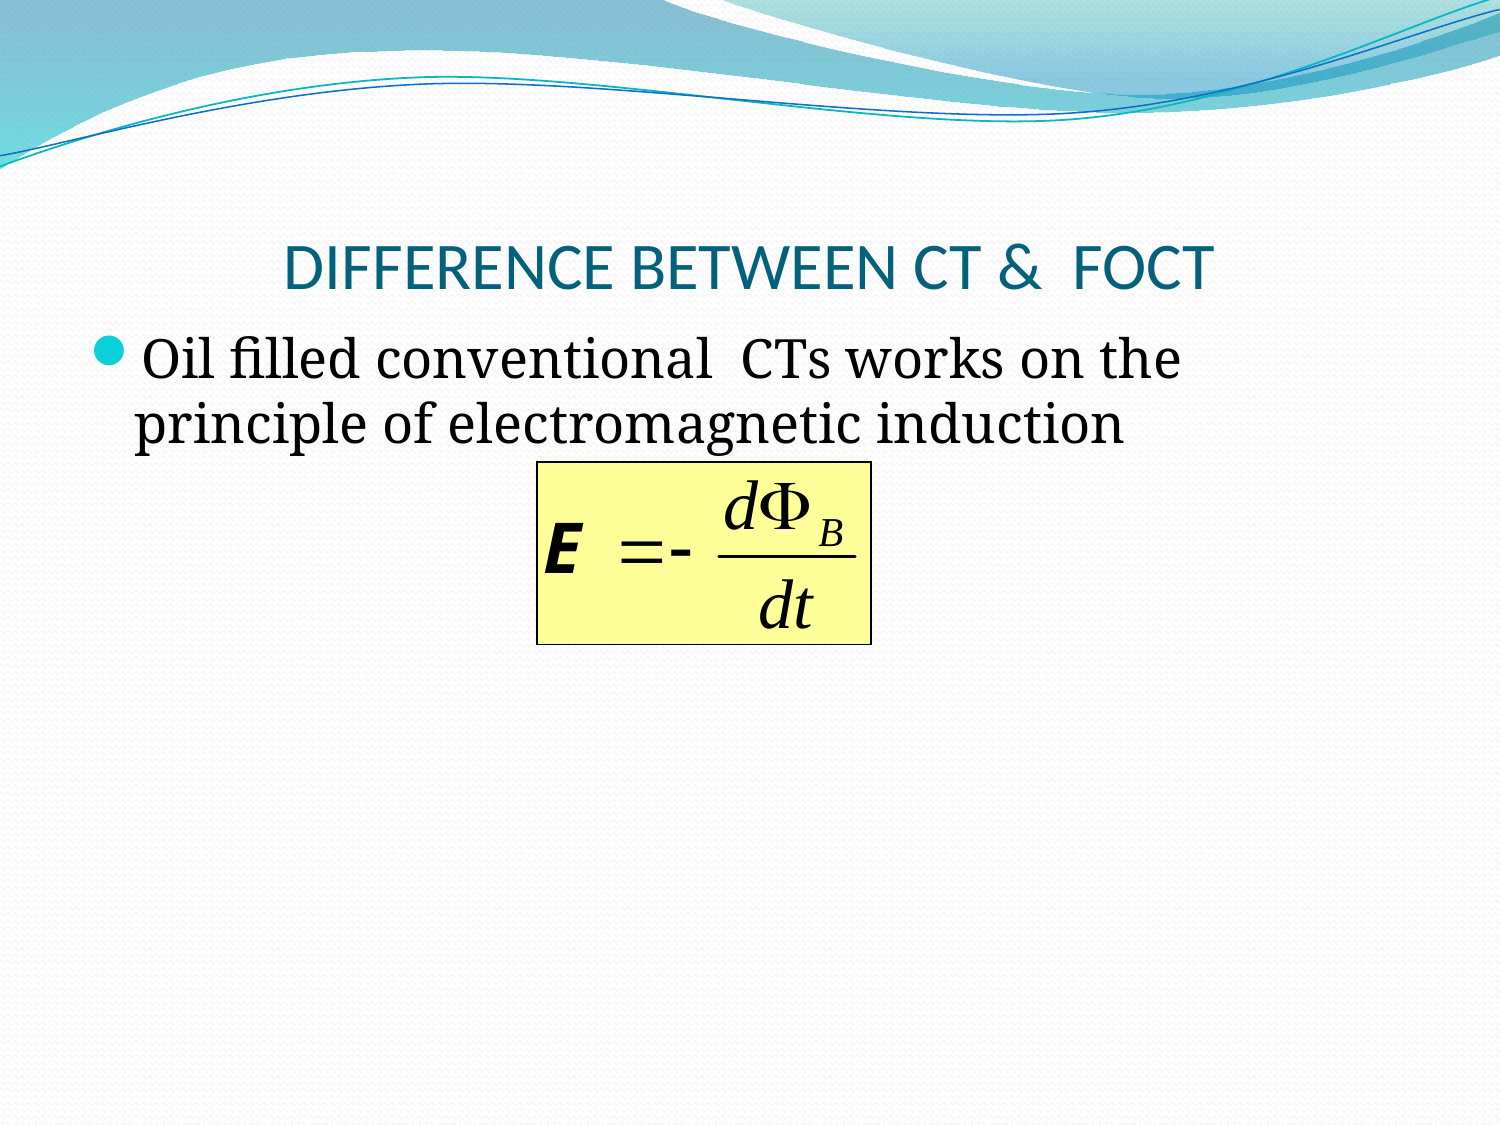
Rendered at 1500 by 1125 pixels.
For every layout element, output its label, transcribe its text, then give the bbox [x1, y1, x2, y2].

title DIFFERENCE BETWEEN CT & FOCT [75, 115, 1425, 303]
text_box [537, 462, 871, 644]
list Oil filled conventional CTs works on the principle of electromagnetic induction [75, 317, 1425, 1038]
